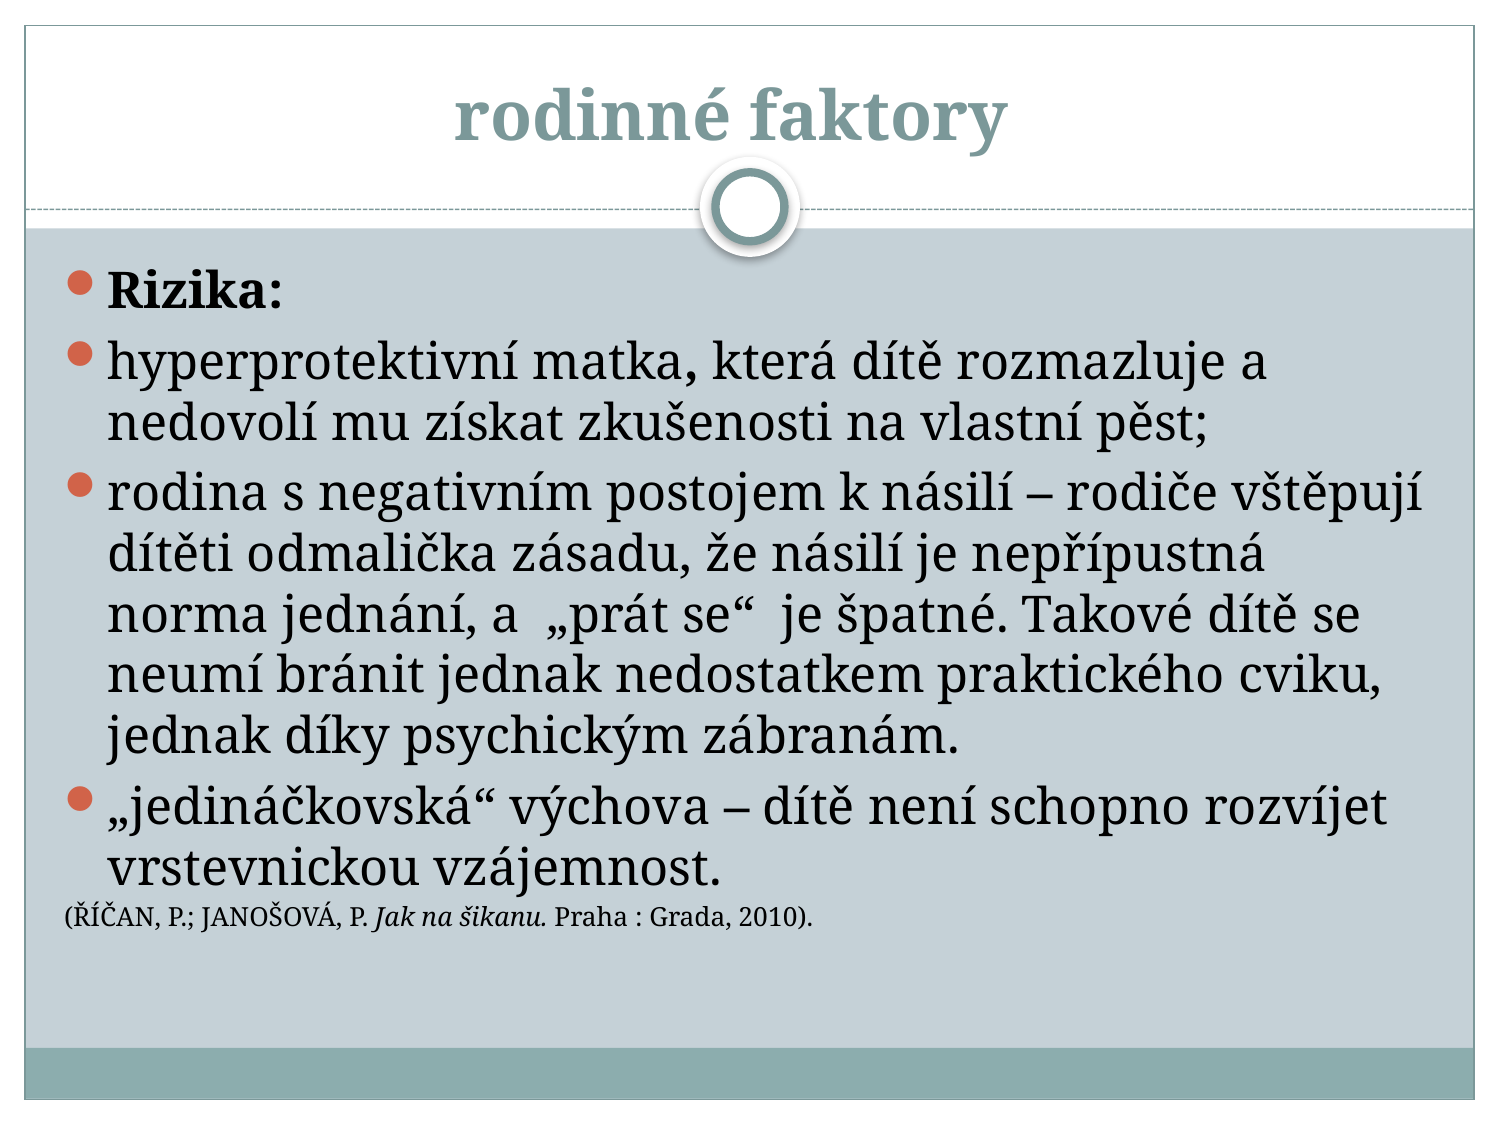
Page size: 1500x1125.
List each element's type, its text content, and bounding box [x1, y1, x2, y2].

list Rizika: hyperprotektivní matka, která dítě rozmazluje a nedovolí mu získat zkušenosti na vlastní pěst; rodina s negativním postojem k násilí – rodiče vštěpují dítěti odmalička zásadu, že násilí je nepřípustná norma jednání, a „prát se“ je špatné. Takové dítě se neumí bránit jednak nedostatkem praktického cviku, jednak díky psychickým zábranám. „jedináčkovská“ výchova – dítě není schopno rozvíjet vrstevnickou vzájemnost. (ŘÍČAN, P.; JANOŠOVÁ, P. Jak na šikanu. Praha : Grada, 2010). [49, 250, 1445, 1001]
title rodinné faktory [49, 37, 1450, 162]
